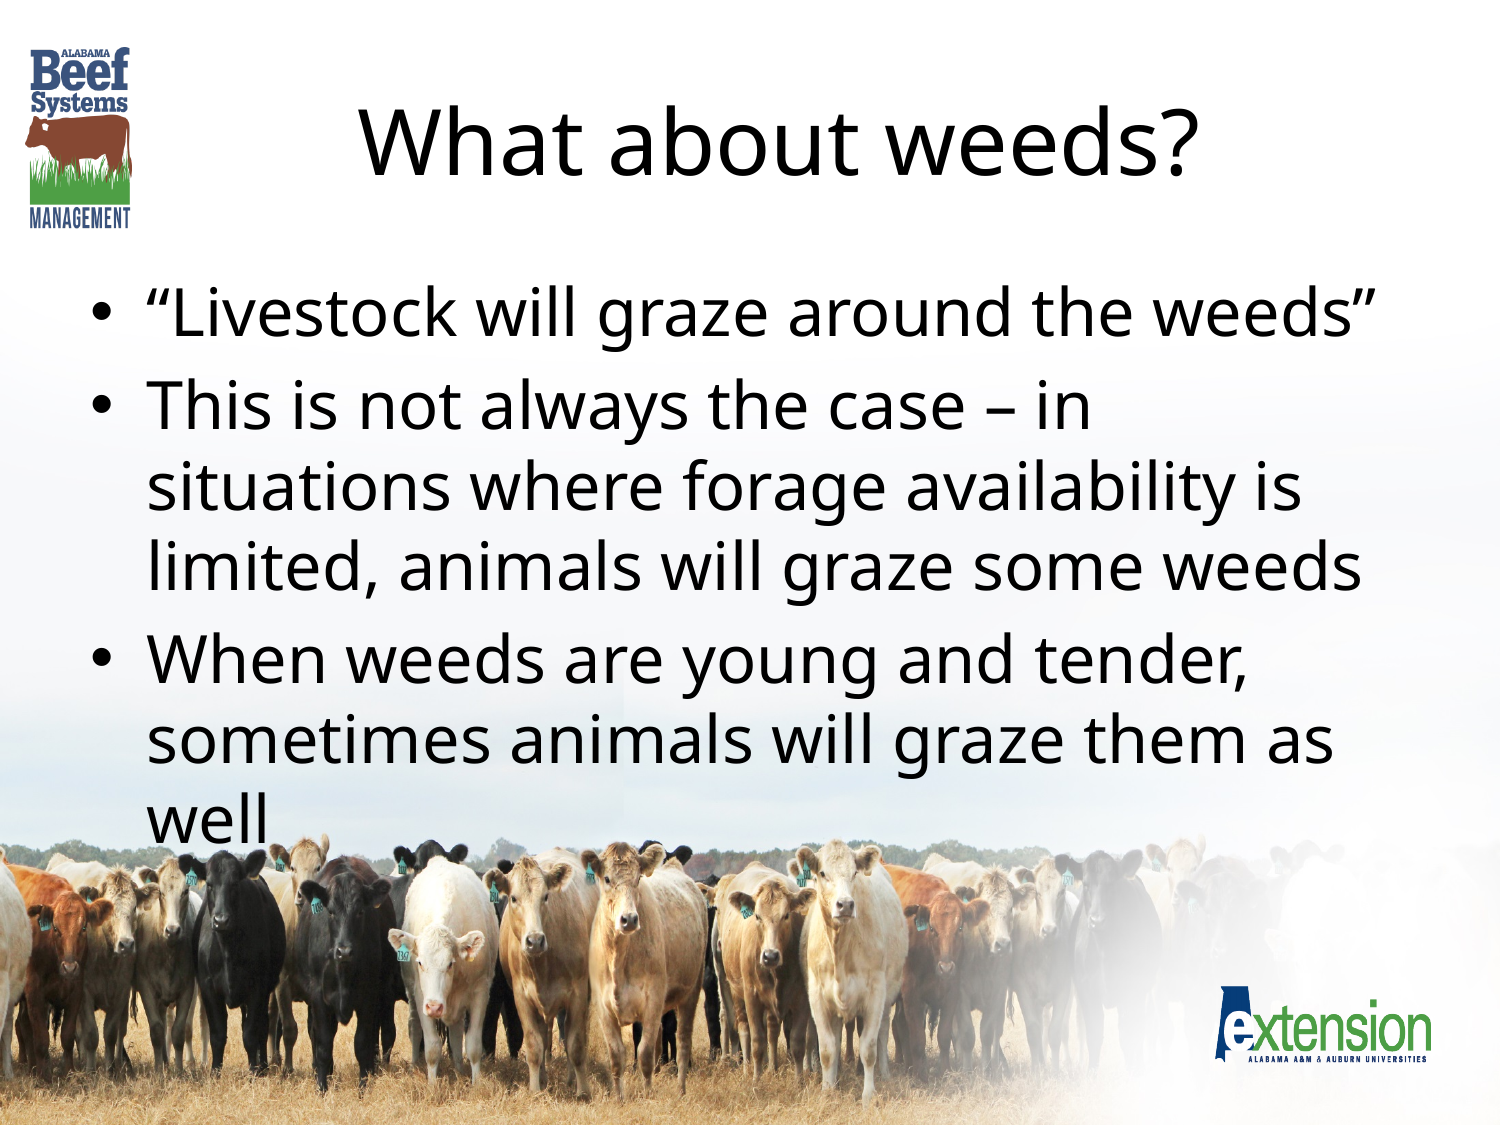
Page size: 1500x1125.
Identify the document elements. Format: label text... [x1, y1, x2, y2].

picture [0, 0, 1500, 1125]
list “Livestock will graze around the weeds” This is not always the case – in situations where forage availability is limited, animals will graze some weeds When weeds are young and tender, sometimes animals will graze them as well [75, 262, 1425, 1005]
title What about weeds? [133, 45, 1425, 233]
